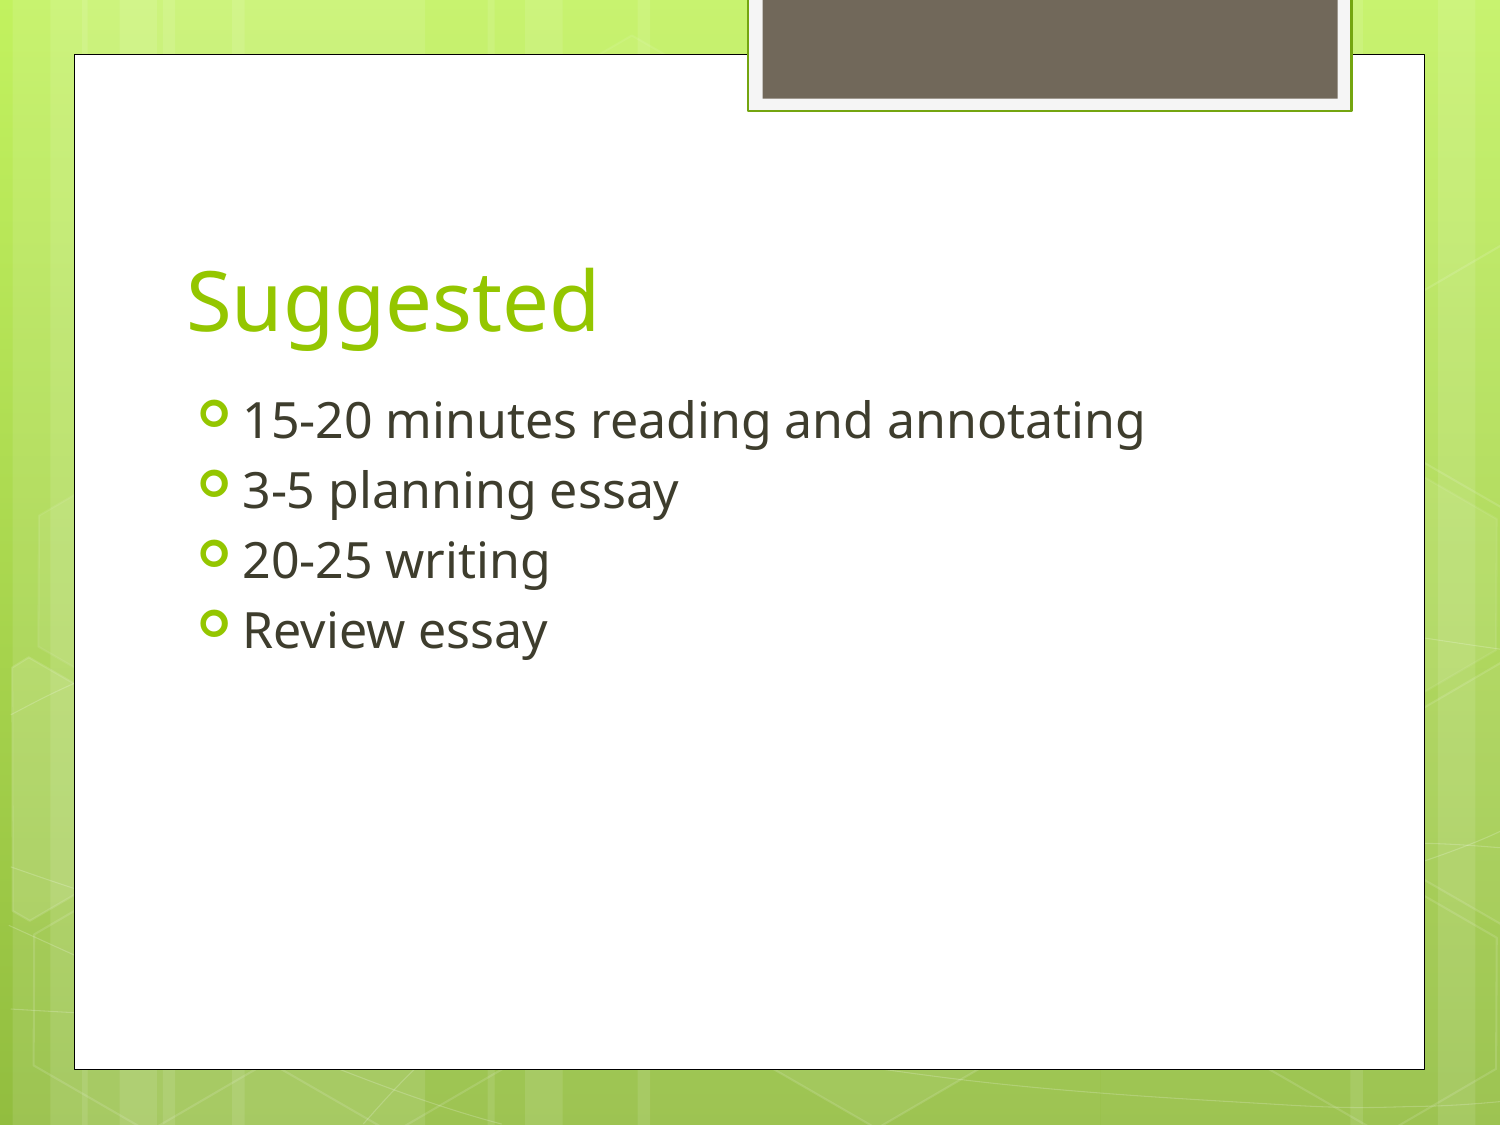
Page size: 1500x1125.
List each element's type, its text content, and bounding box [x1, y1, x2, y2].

title Suggested [171, 168, 1324, 357]
list 15-20 minutes reading and annotating 3-5 planning essay 20-25 writing Review essay [171, 381, 1283, 957]
